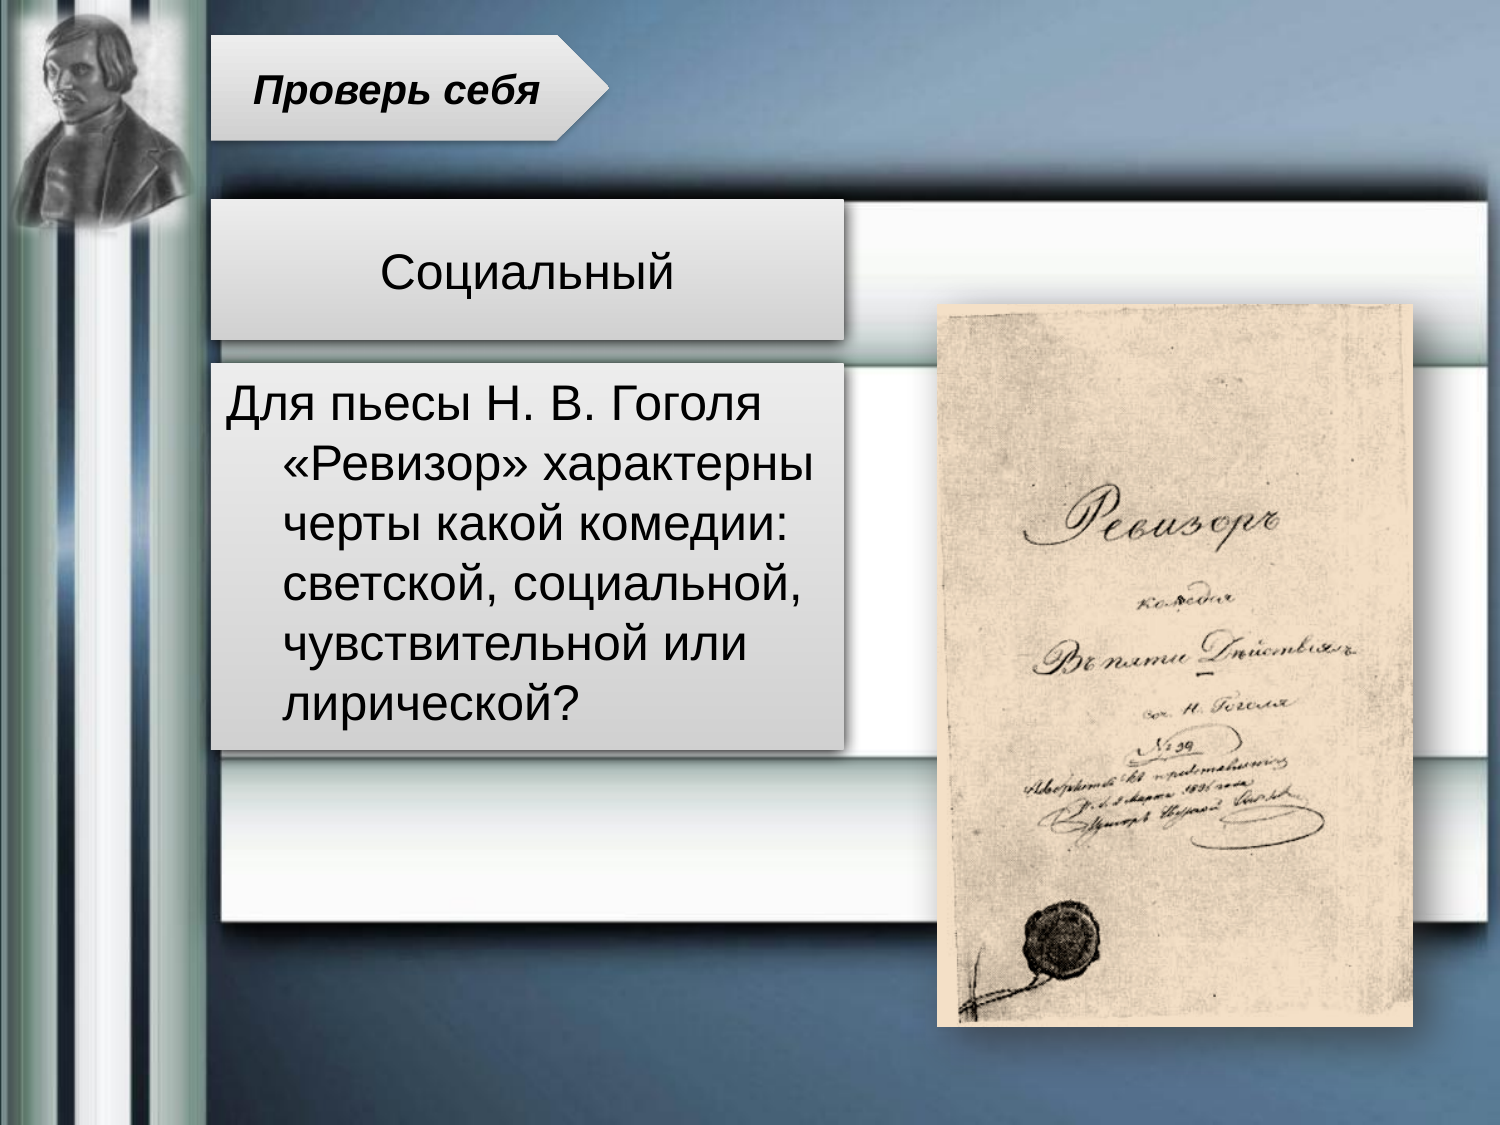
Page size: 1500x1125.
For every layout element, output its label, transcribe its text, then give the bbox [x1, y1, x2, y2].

text_box Социальный [210, 198, 844, 341]
list Для пьесы Н. В. Гоголя «Ревизор» характерны черты какой комедии: светской, социальной, чувствительной или лирической? [210, 363, 844, 751]
text_box Проверь себя [210, 34, 610, 142]
picture [0, 0, 1500, 1125]
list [937, 304, 1413, 1027]
